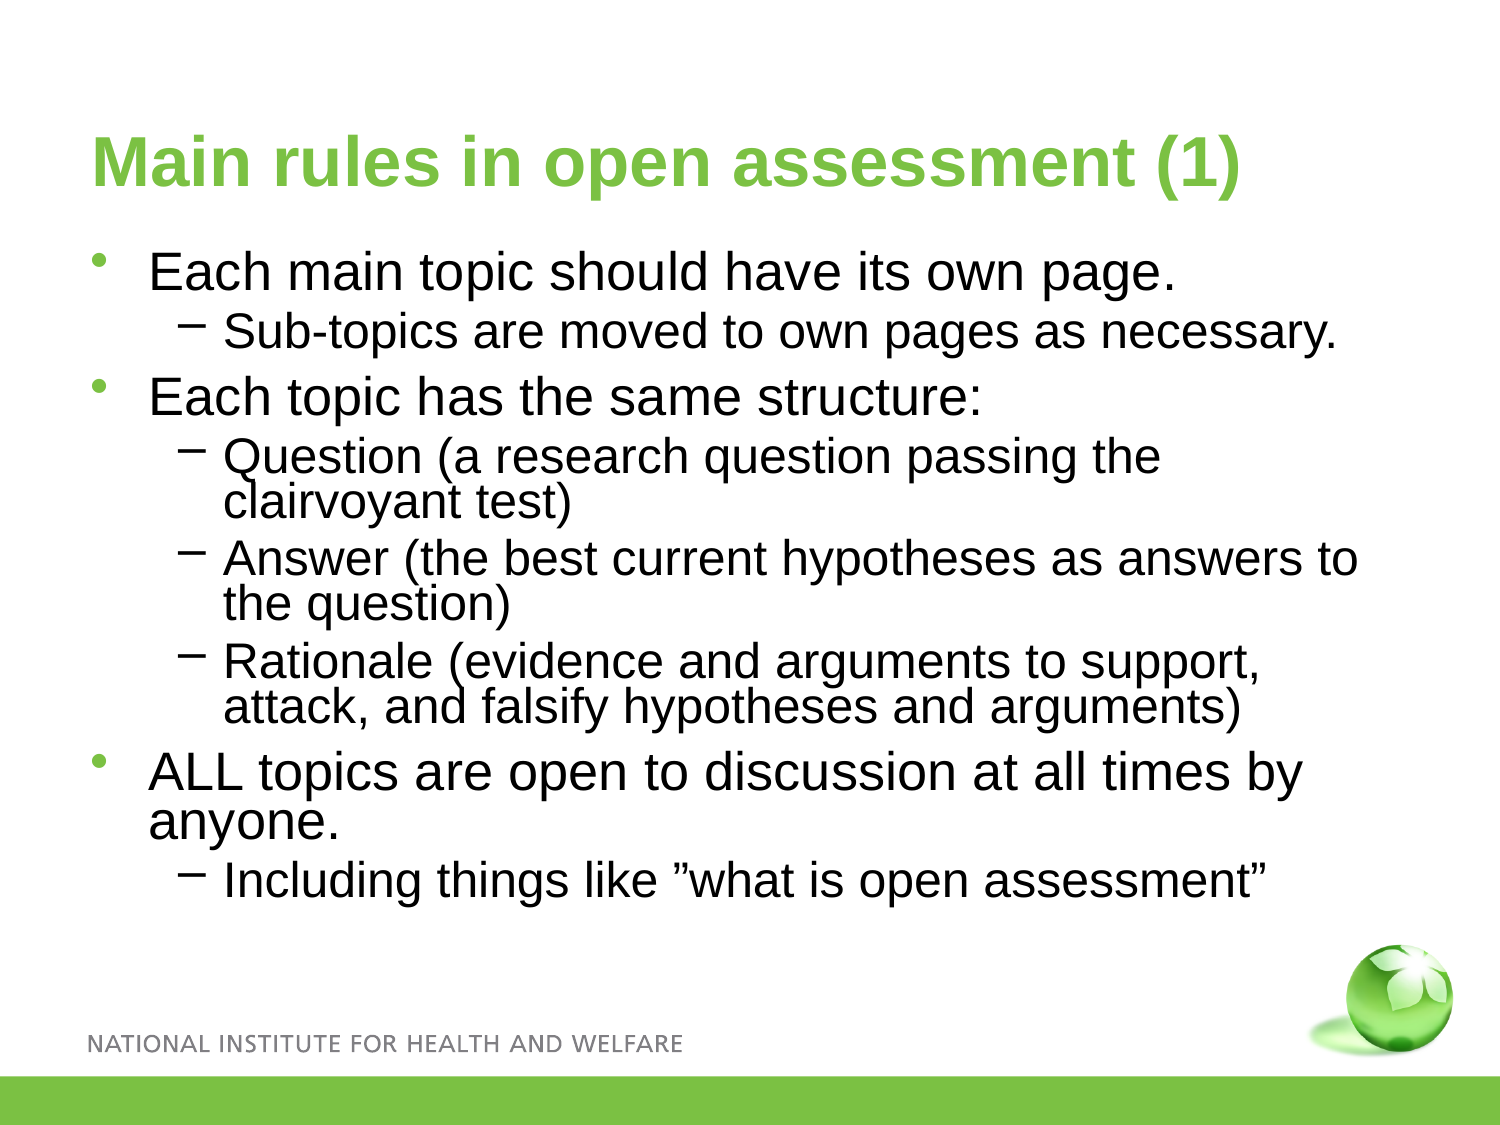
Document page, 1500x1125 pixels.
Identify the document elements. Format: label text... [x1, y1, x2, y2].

title Main rules in open assessment (1) [76, 42, 1424, 208]
list Each main topic should have its own page. Sub-topics are moved to own pages as necessary. Each topic has the same structure: Question (a research question passing the clairvoyant test) Answer (the best current hypotheses as answers to the question) Rationale (evidence and arguments to support, attack, and falsify hypotheses and arguments) ALL topics are open to discussion at all times by anyone. Including things like ”what is open assessment” [75, 243, 1424, 965]
picture [1294, 928, 1471, 1071]
